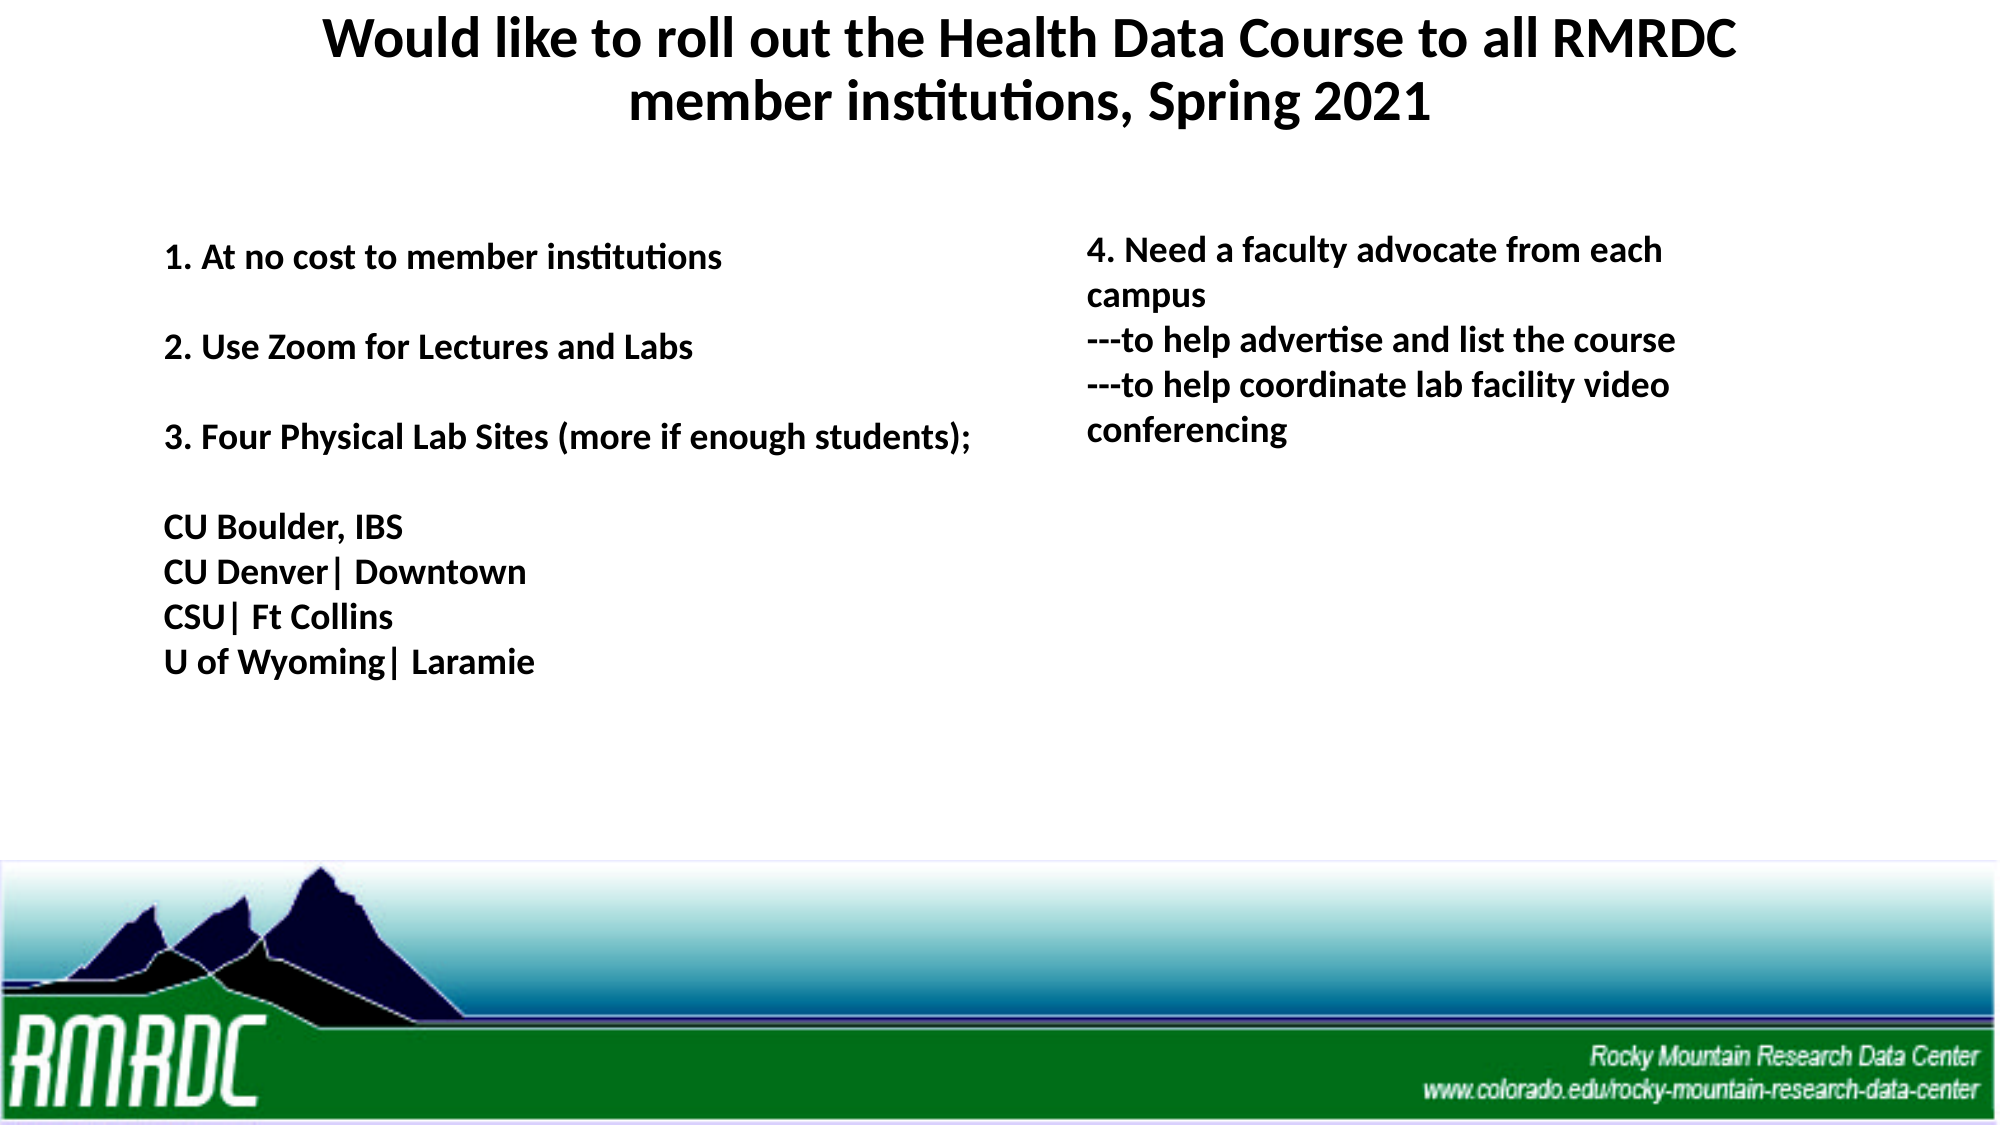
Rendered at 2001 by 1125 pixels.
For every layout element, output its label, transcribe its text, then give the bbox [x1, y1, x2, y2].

text_box 1. At no cost to member institutions 2. Use Zoom for Lectures and Labs 3. Four Physical Lab Sites (more if enough students); CU Boulder, IBS CU Denver| Downtown CSU| Ft Collins U of Wyoming| Laramie [149, 224, 988, 735]
picture [0, 860, 2000, 1125]
list Would like to roll out the Health Data Course to all RMRDC member institutions, Spring 2021 [255, 0, 1805, 225]
text_box 4. Need a faculty advocate from each campus ---to help advertise and list the course ---to help coordinate lab facility video conferencing [1072, 217, 1719, 503]
